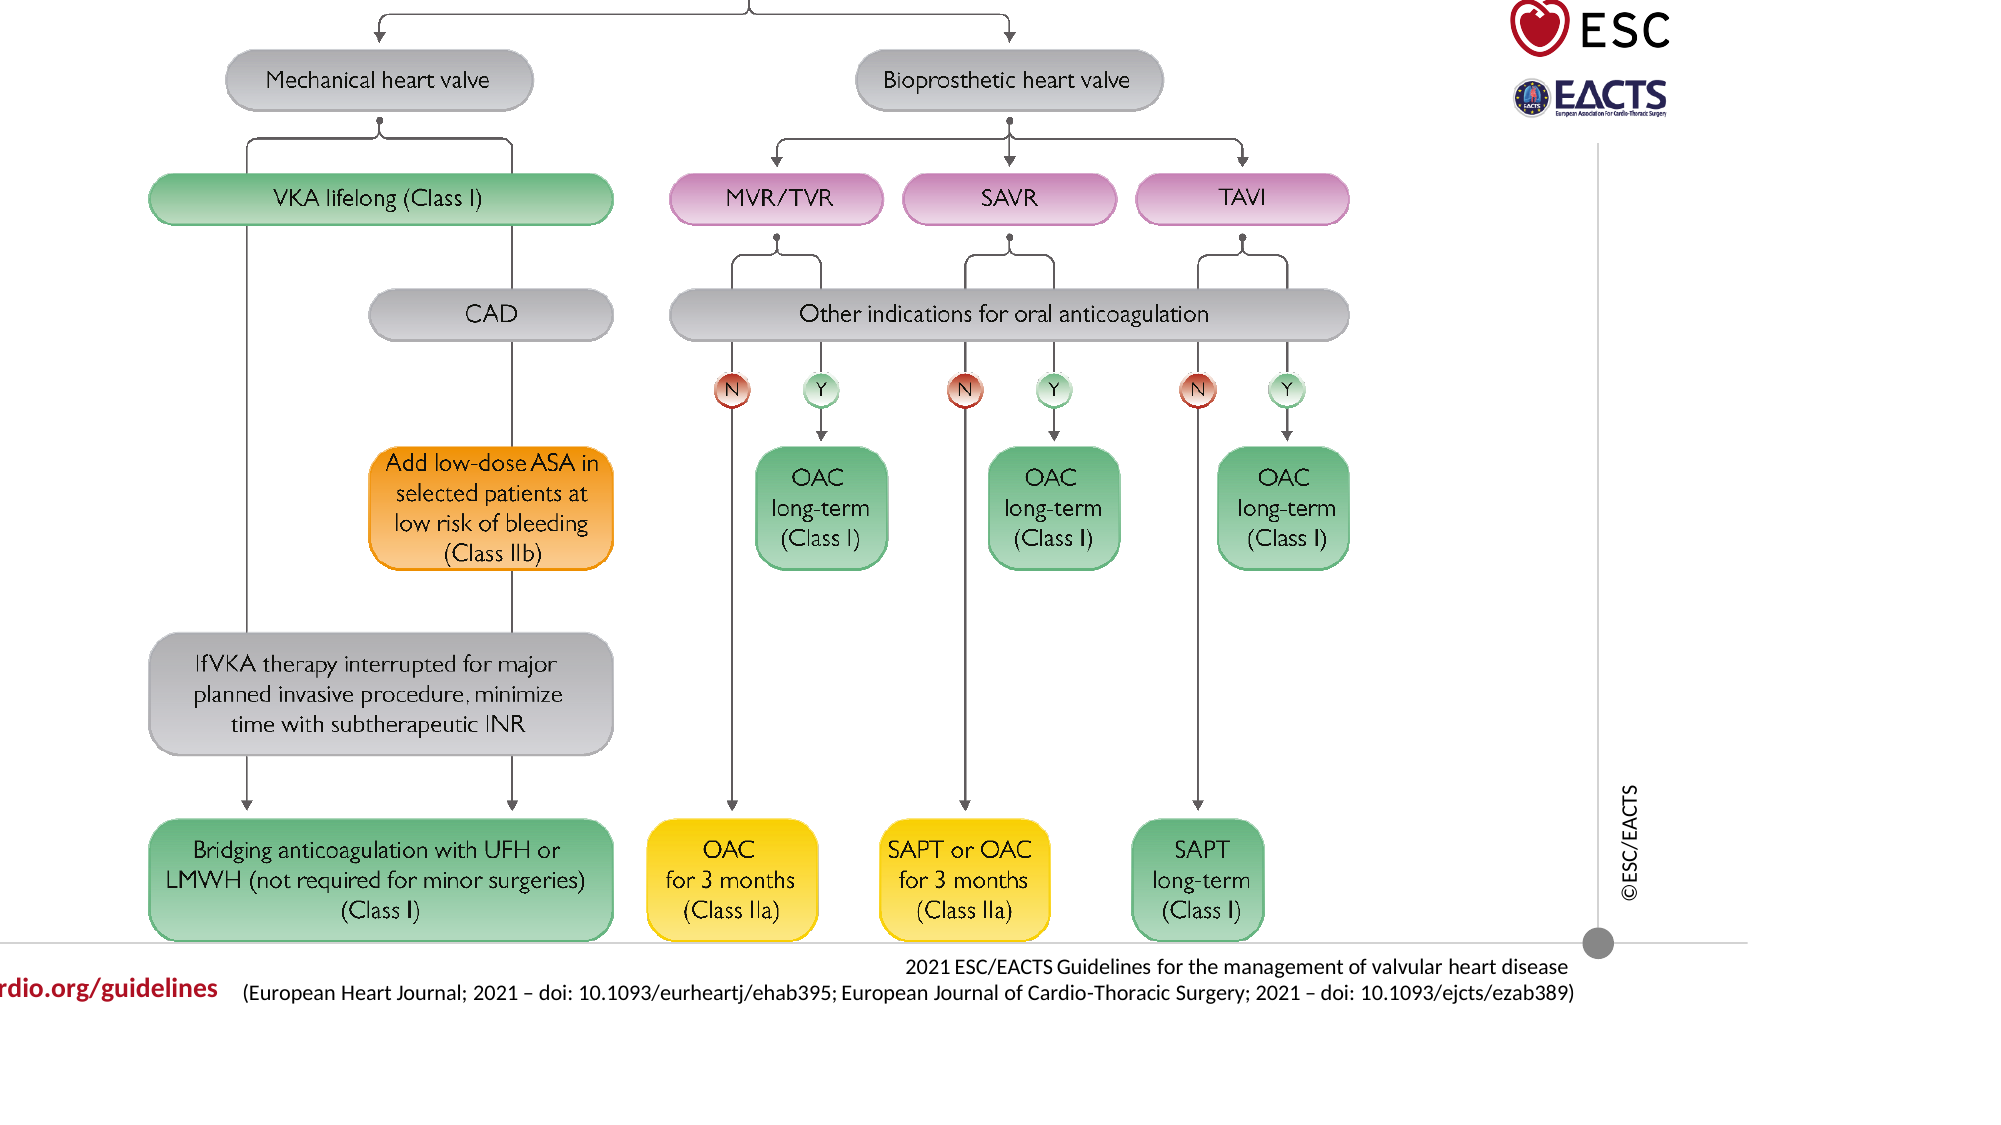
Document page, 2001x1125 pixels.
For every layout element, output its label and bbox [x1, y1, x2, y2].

picture [0, 0, 1748, 1050]
